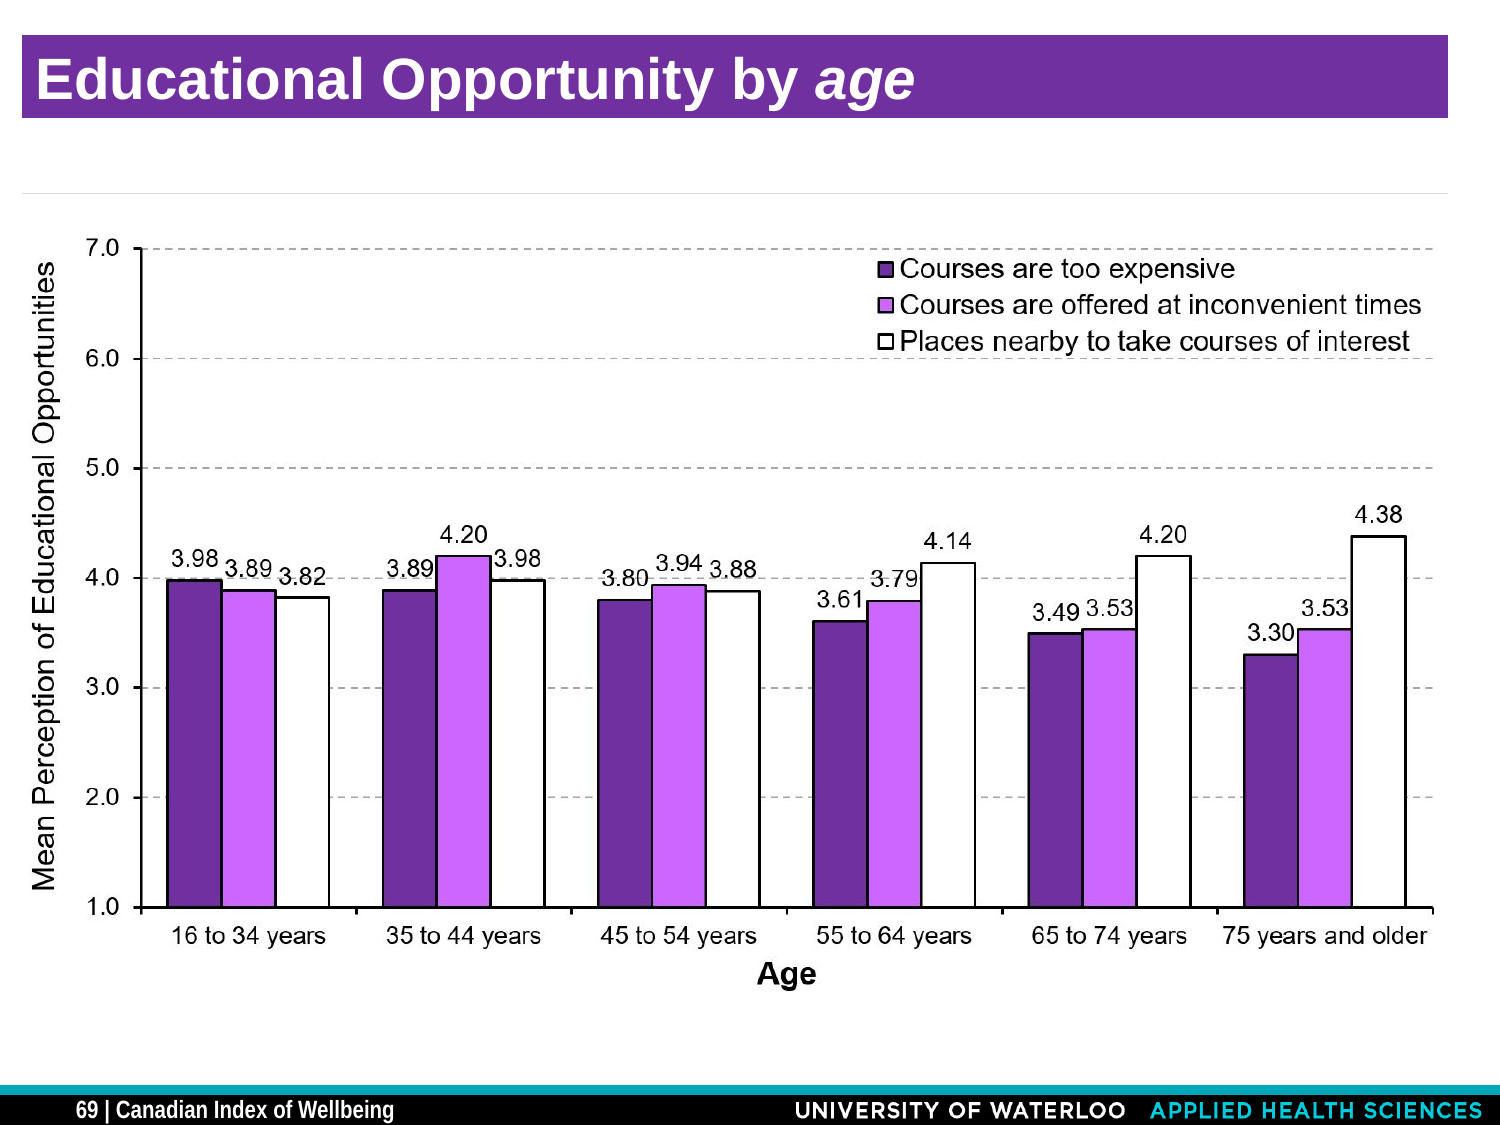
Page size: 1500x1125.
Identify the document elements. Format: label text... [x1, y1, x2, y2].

text_box Educational Opportunity by age [22, 35, 1448, 118]
picture [22, 193, 1448, 1000]
picture [0, 1095, 1500, 1125]
